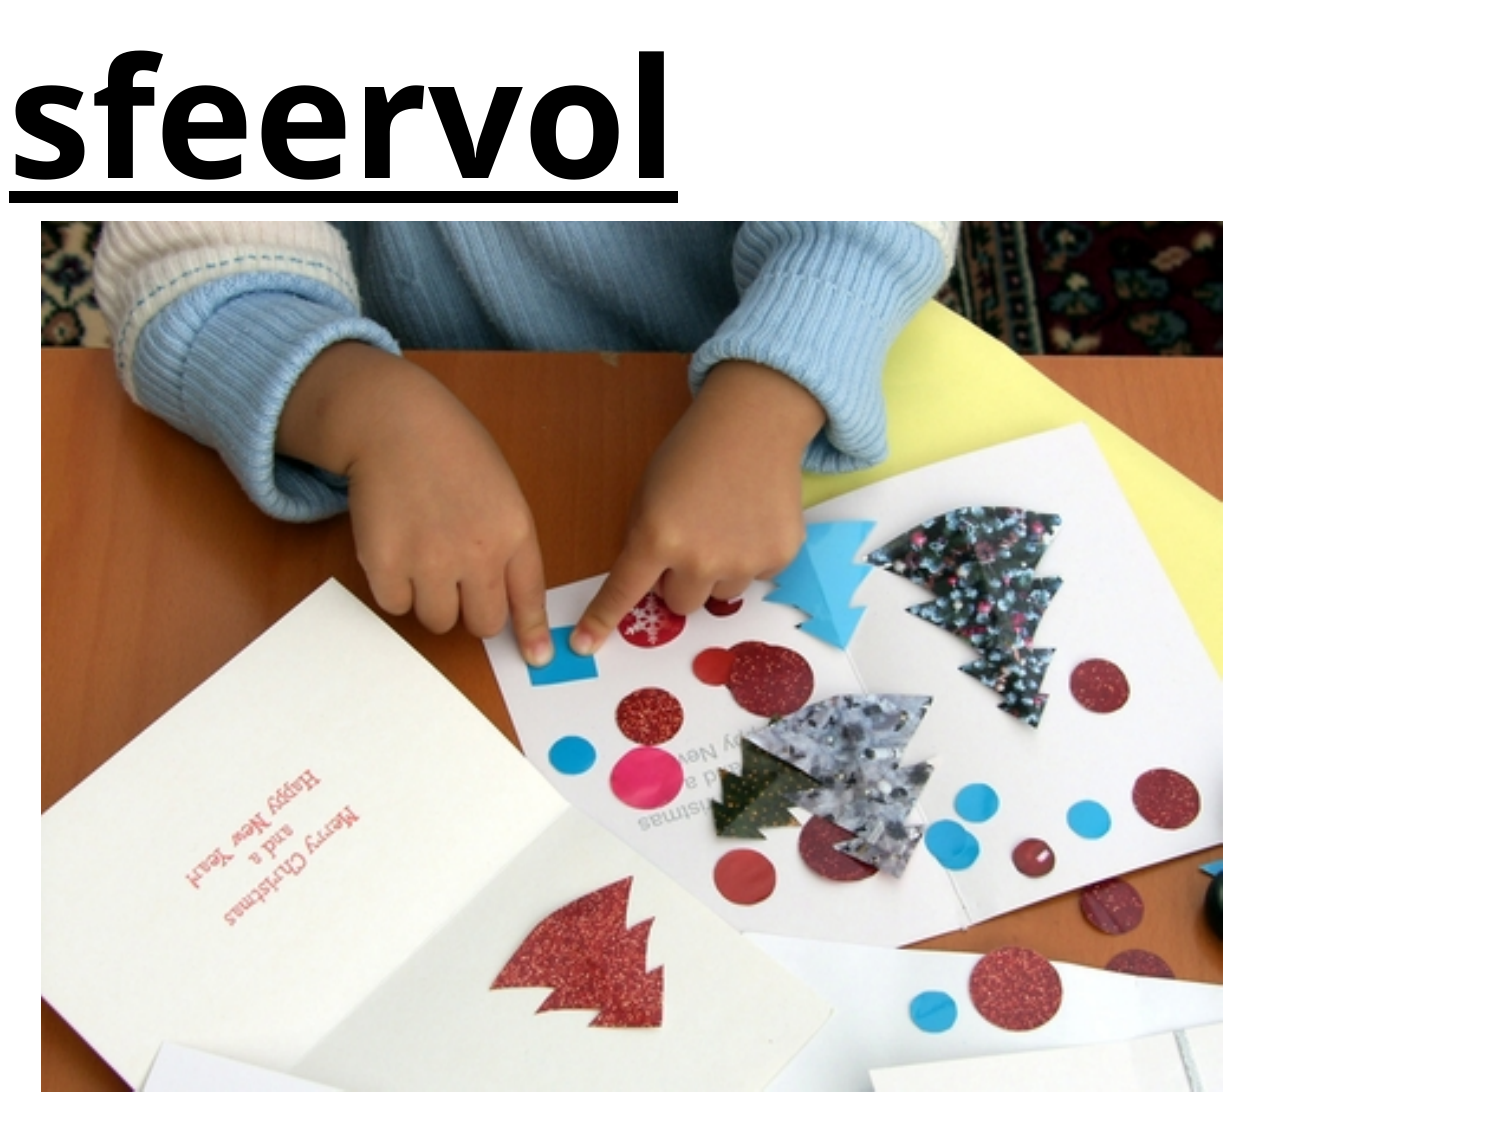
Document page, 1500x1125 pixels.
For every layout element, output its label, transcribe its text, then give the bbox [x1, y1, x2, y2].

picture [40, 221, 1223, 1092]
text_box sfeervol [0, 4, 1500, 219]
